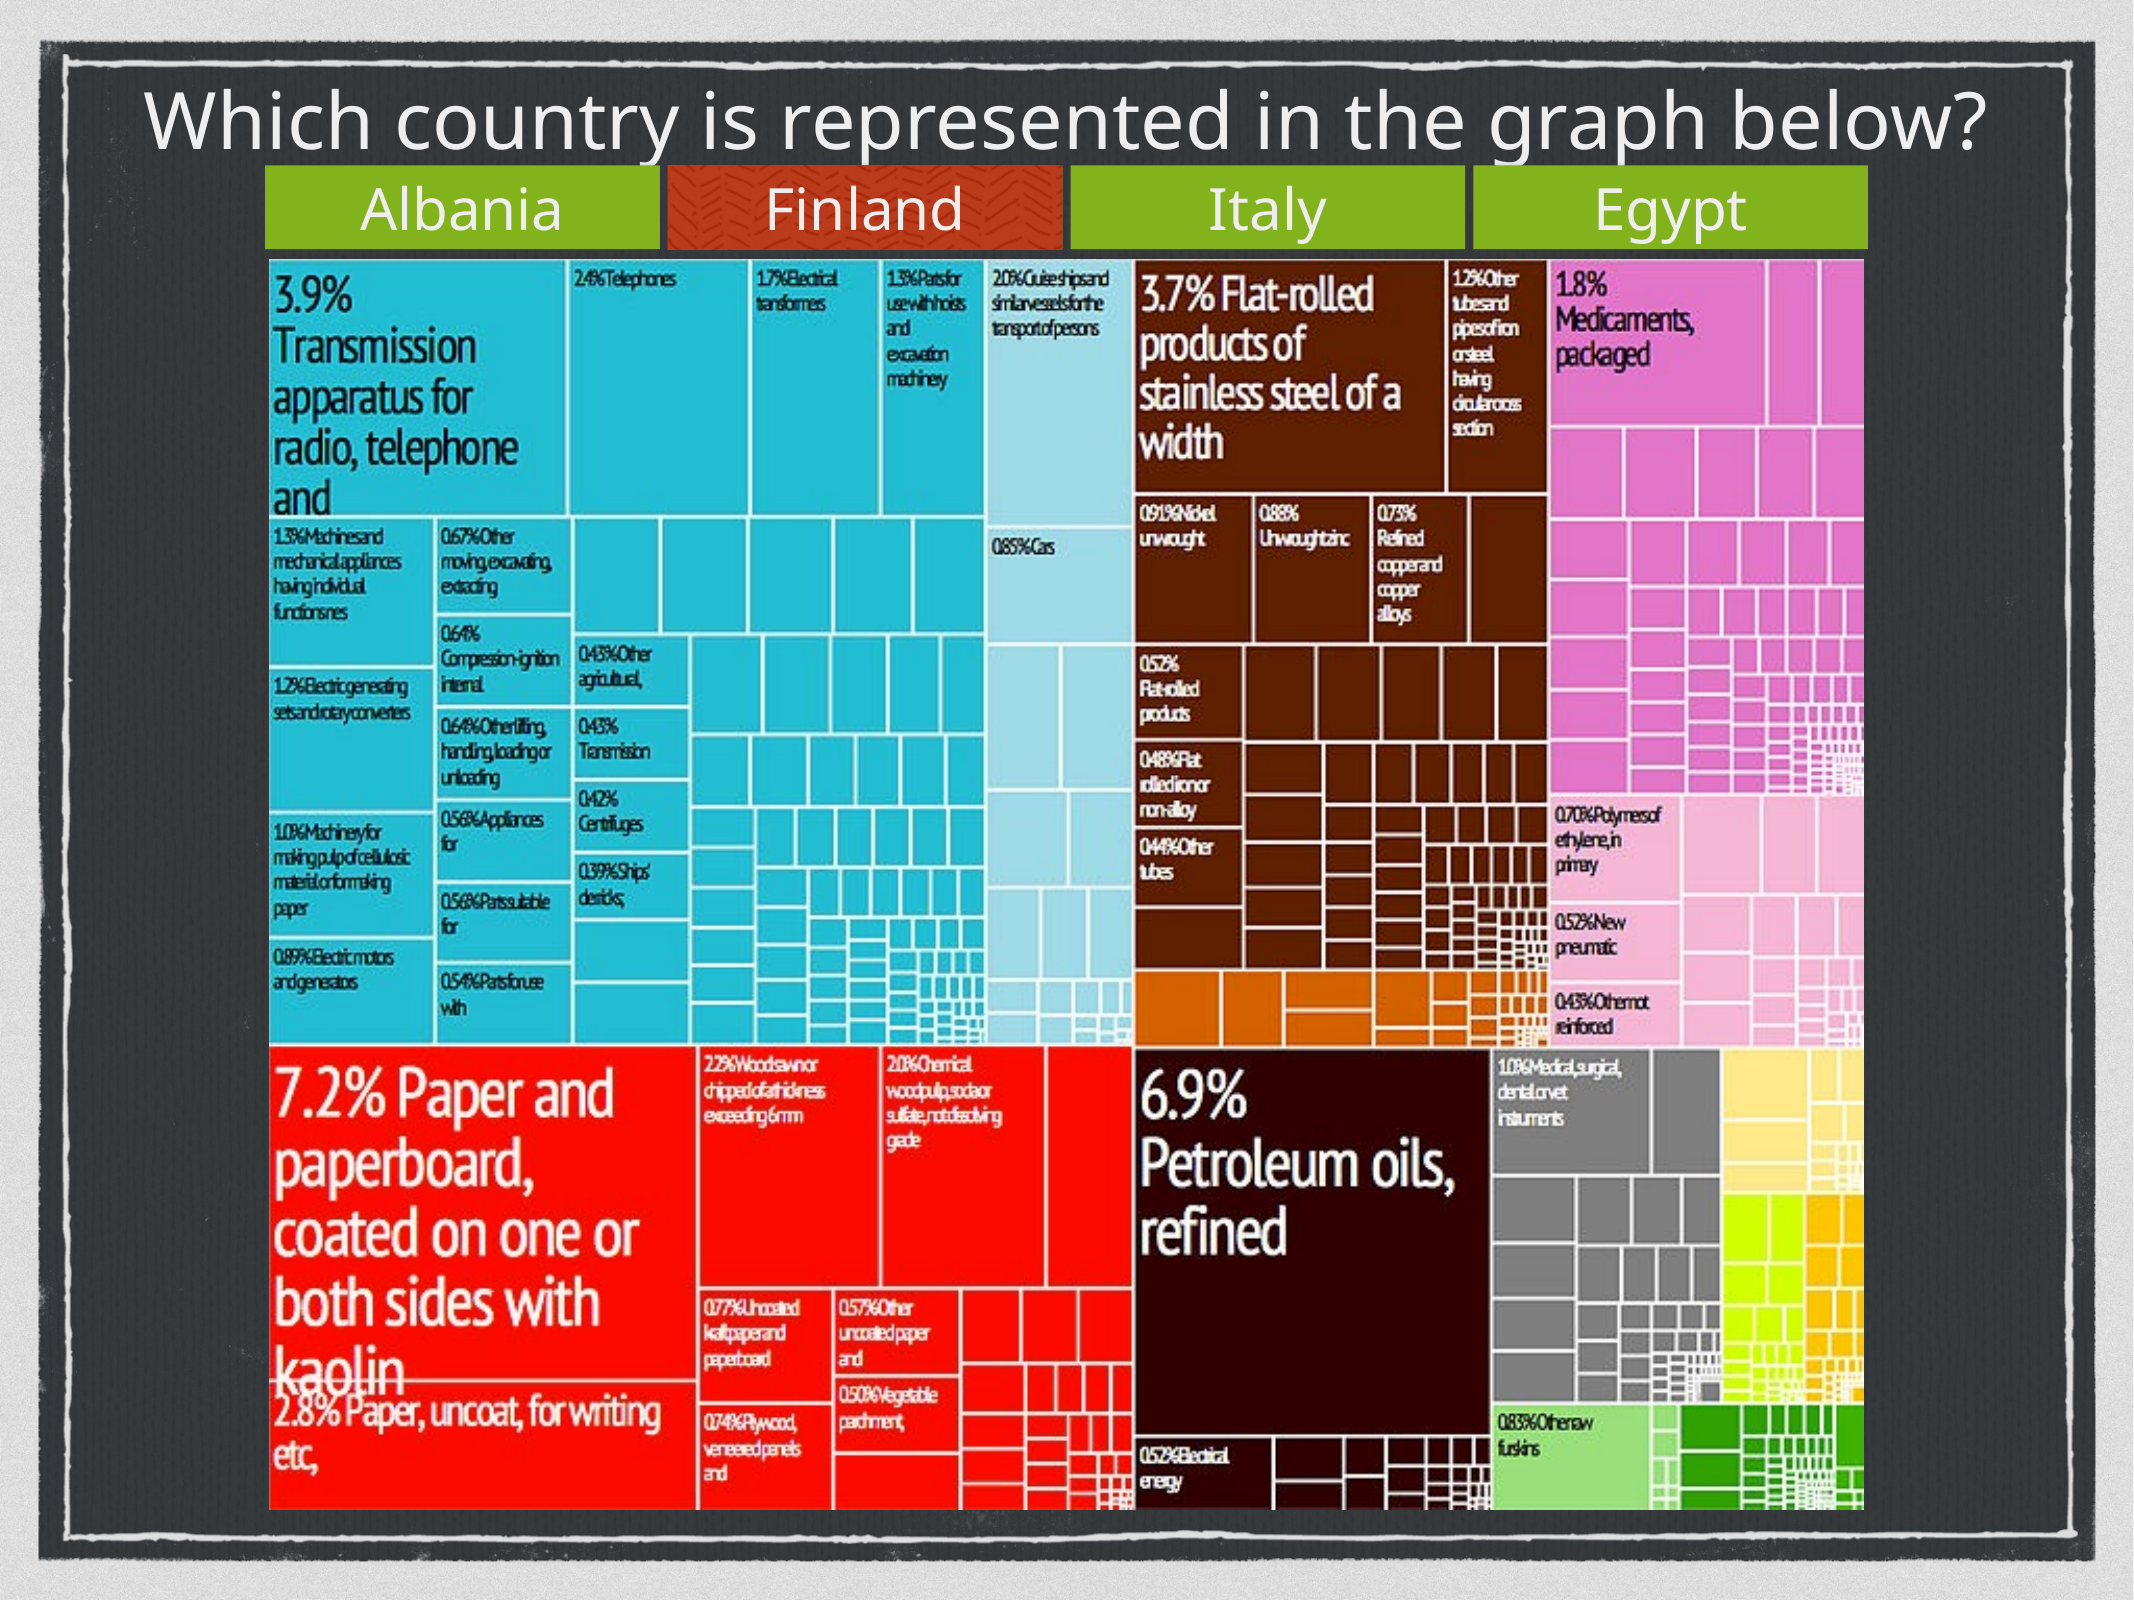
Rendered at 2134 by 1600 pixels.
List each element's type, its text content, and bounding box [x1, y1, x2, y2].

text_box Italy [1070, 165, 1466, 250]
text_box Egypt [1473, 165, 1868, 250]
text_box Which country is represented in the graph below? [135, 62, 1998, 174]
text_box Albania [265, 165, 660, 250]
text_box Finland [667, 165, 1063, 250]
picture [0, 0, 2134, 1600]
